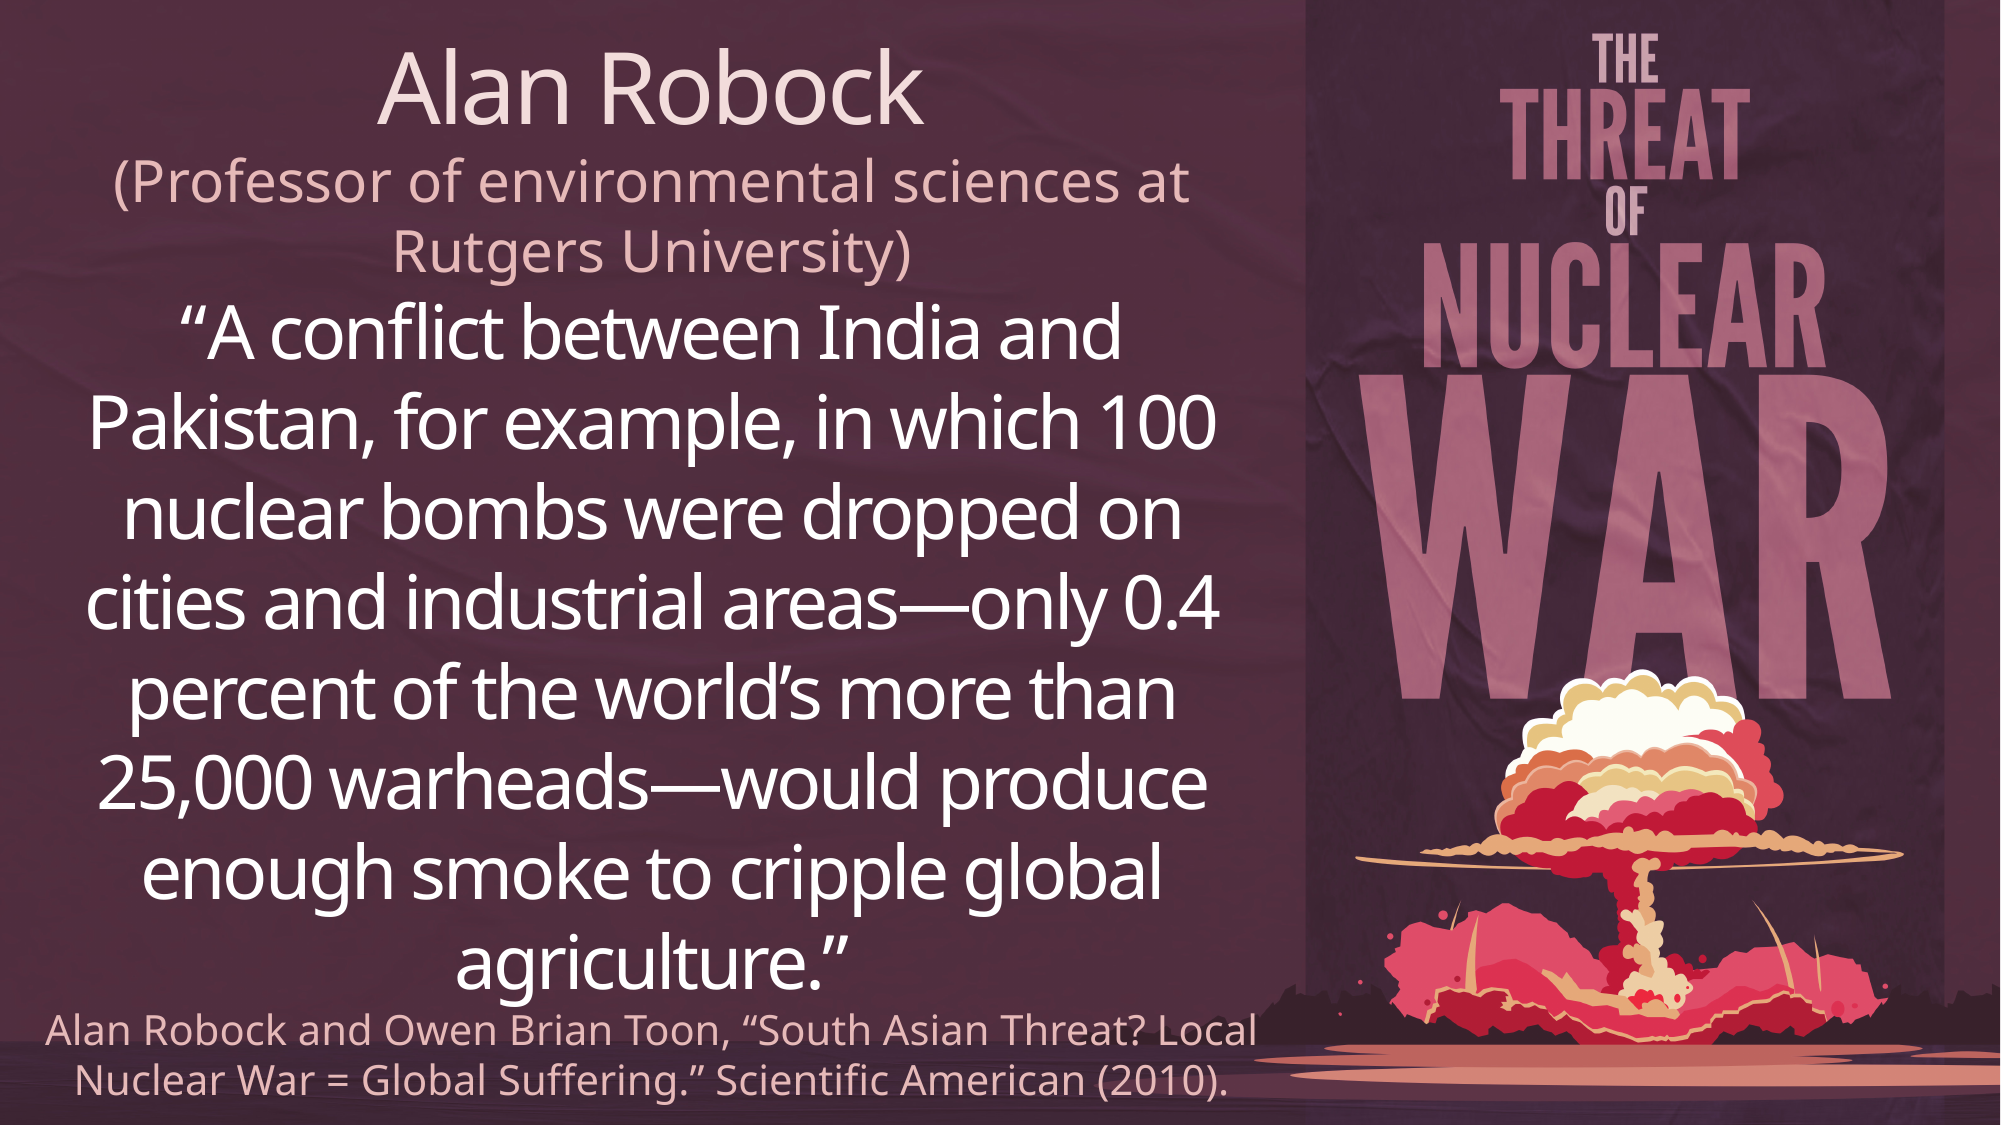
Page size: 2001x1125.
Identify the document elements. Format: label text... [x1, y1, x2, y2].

picture [0, 0, 2001, 1125]
text_box Alan Robock (Professor of environmental sciences at Rutgers University) “A conflict between India and Pakistan, for example, in which 100 nuclear bombs were dropped on cities and industrial areas—only 0.4 percent of the world’s more than 25,000 warheads—would produce enough smoke to cripple global agriculture.” Alan Robock and Owen Brian Toon, “South Asian Threat? Local Nuclear War = Global Suffering.” Scientific American (2010). [22, 16, 1281, 1112]
